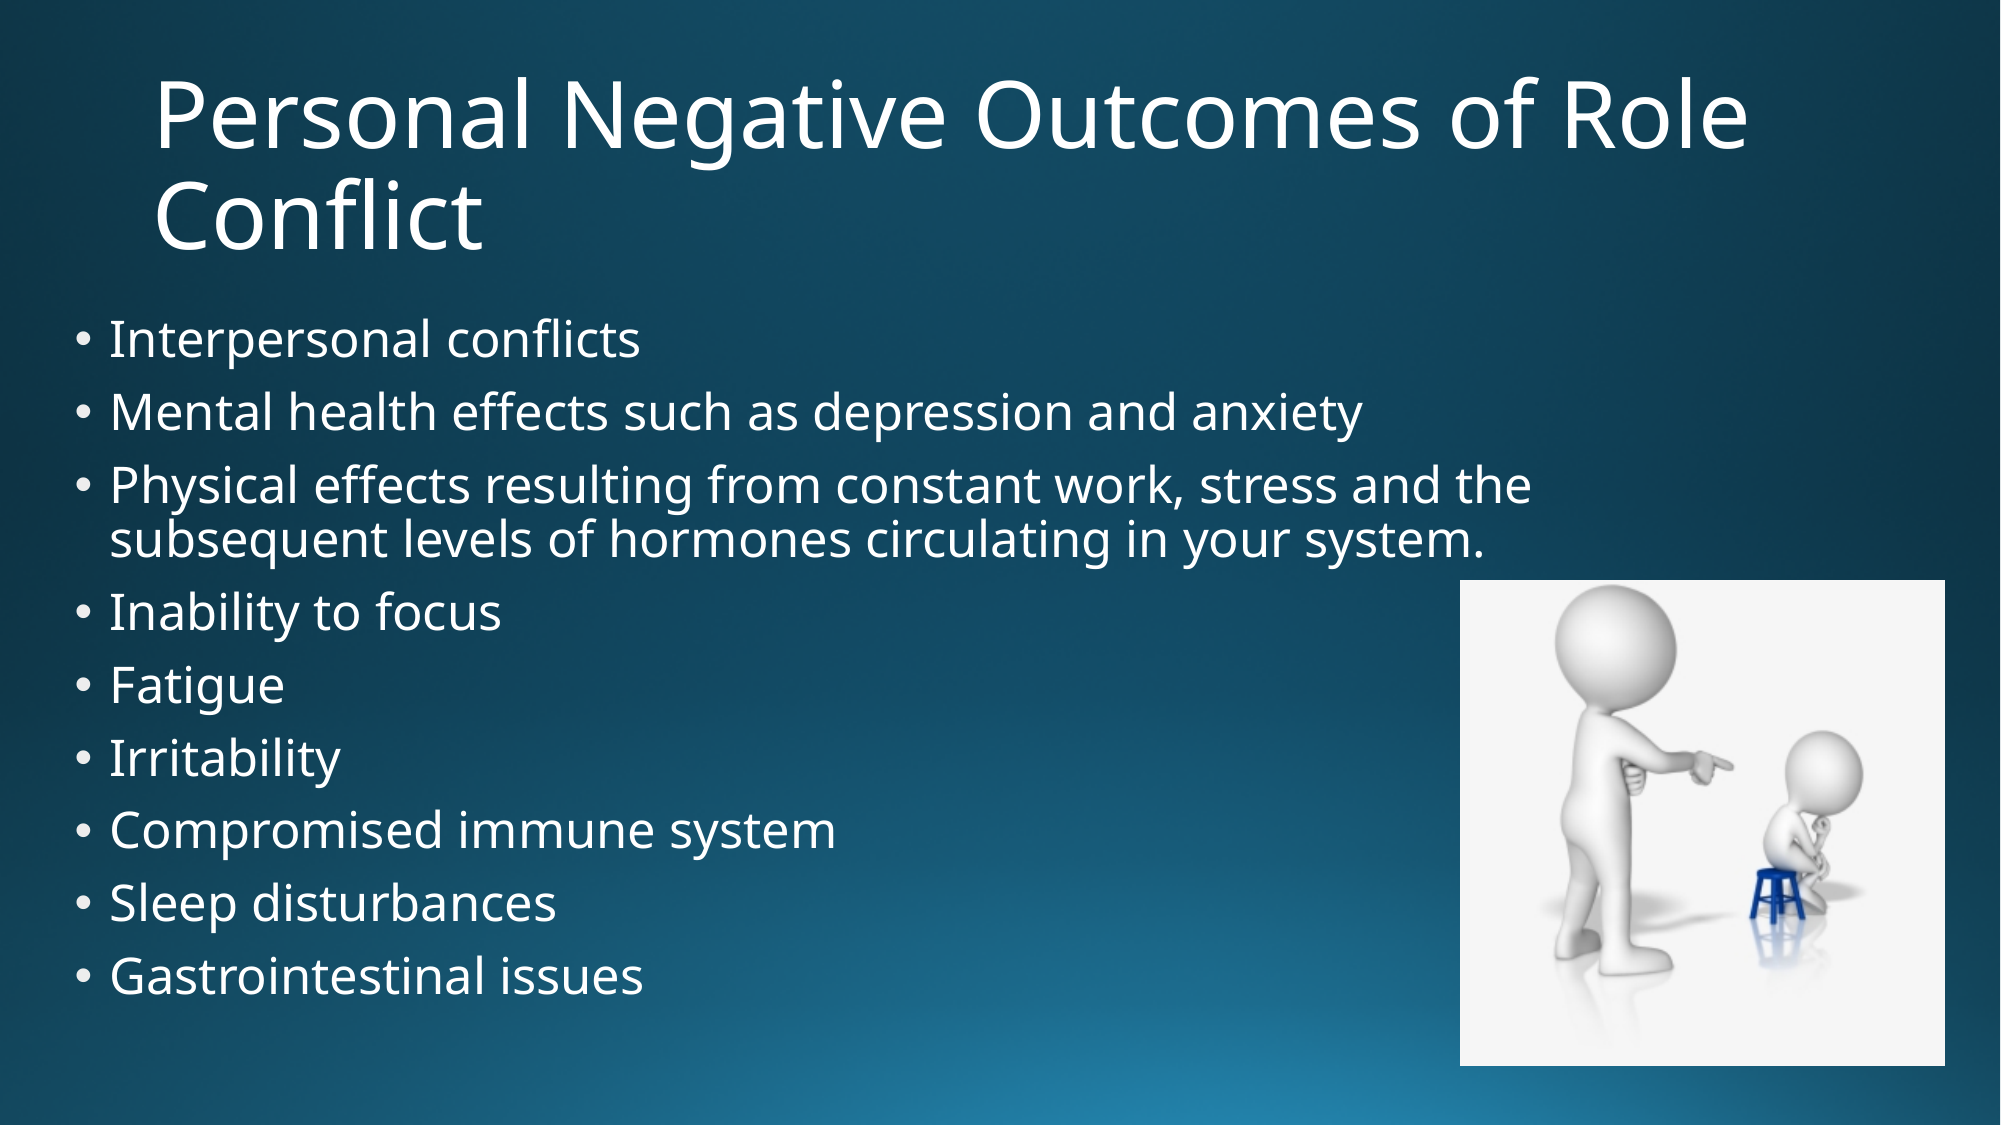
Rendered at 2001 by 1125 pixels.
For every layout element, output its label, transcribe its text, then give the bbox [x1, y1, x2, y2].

picture [0, 0, 2001, 1125]
title Personal Negative Outcomes of Role Conflict [137, 59, 1863, 278]
list Interpersonal conflicts Mental health effects such as depression and anxiety Physical effects resulting from constant work, stress and the subsequent levels of hormones circulating in your system. Inability to focus Fatigue Irritability Compromised immune system Sleep disturbances Gastrointestinal issues [59, 306, 1739, 1021]
